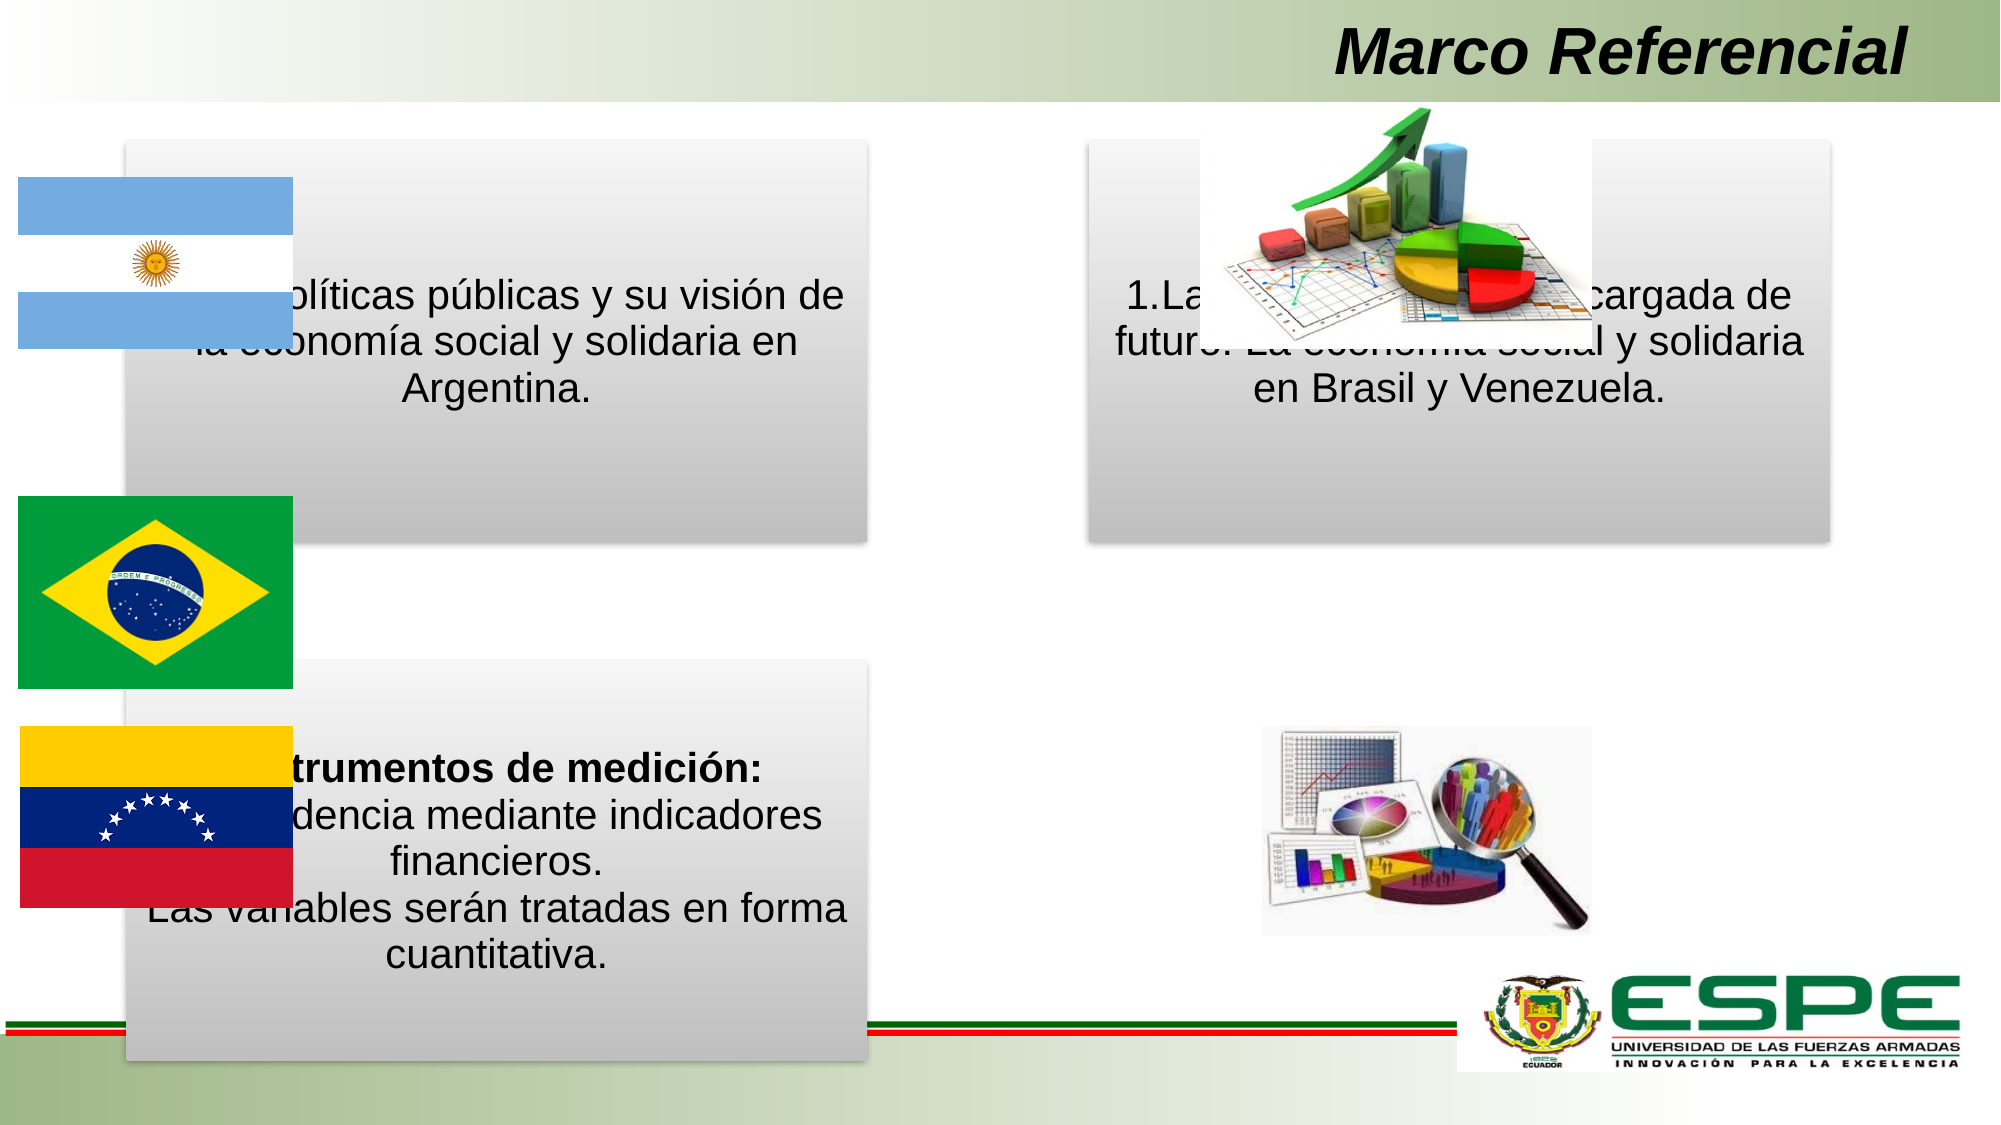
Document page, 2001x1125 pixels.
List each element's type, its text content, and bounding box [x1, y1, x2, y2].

picture [1262, 726, 1593, 936]
title Marco Referencial [1311, 0, 1924, 104]
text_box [126, 140, 1831, 960]
picture [20, 726, 294, 908]
picture [18, 177, 294, 349]
picture [18, 496, 294, 690]
picture [1200, 103, 1593, 349]
picture [1456, 968, 1994, 1072]
